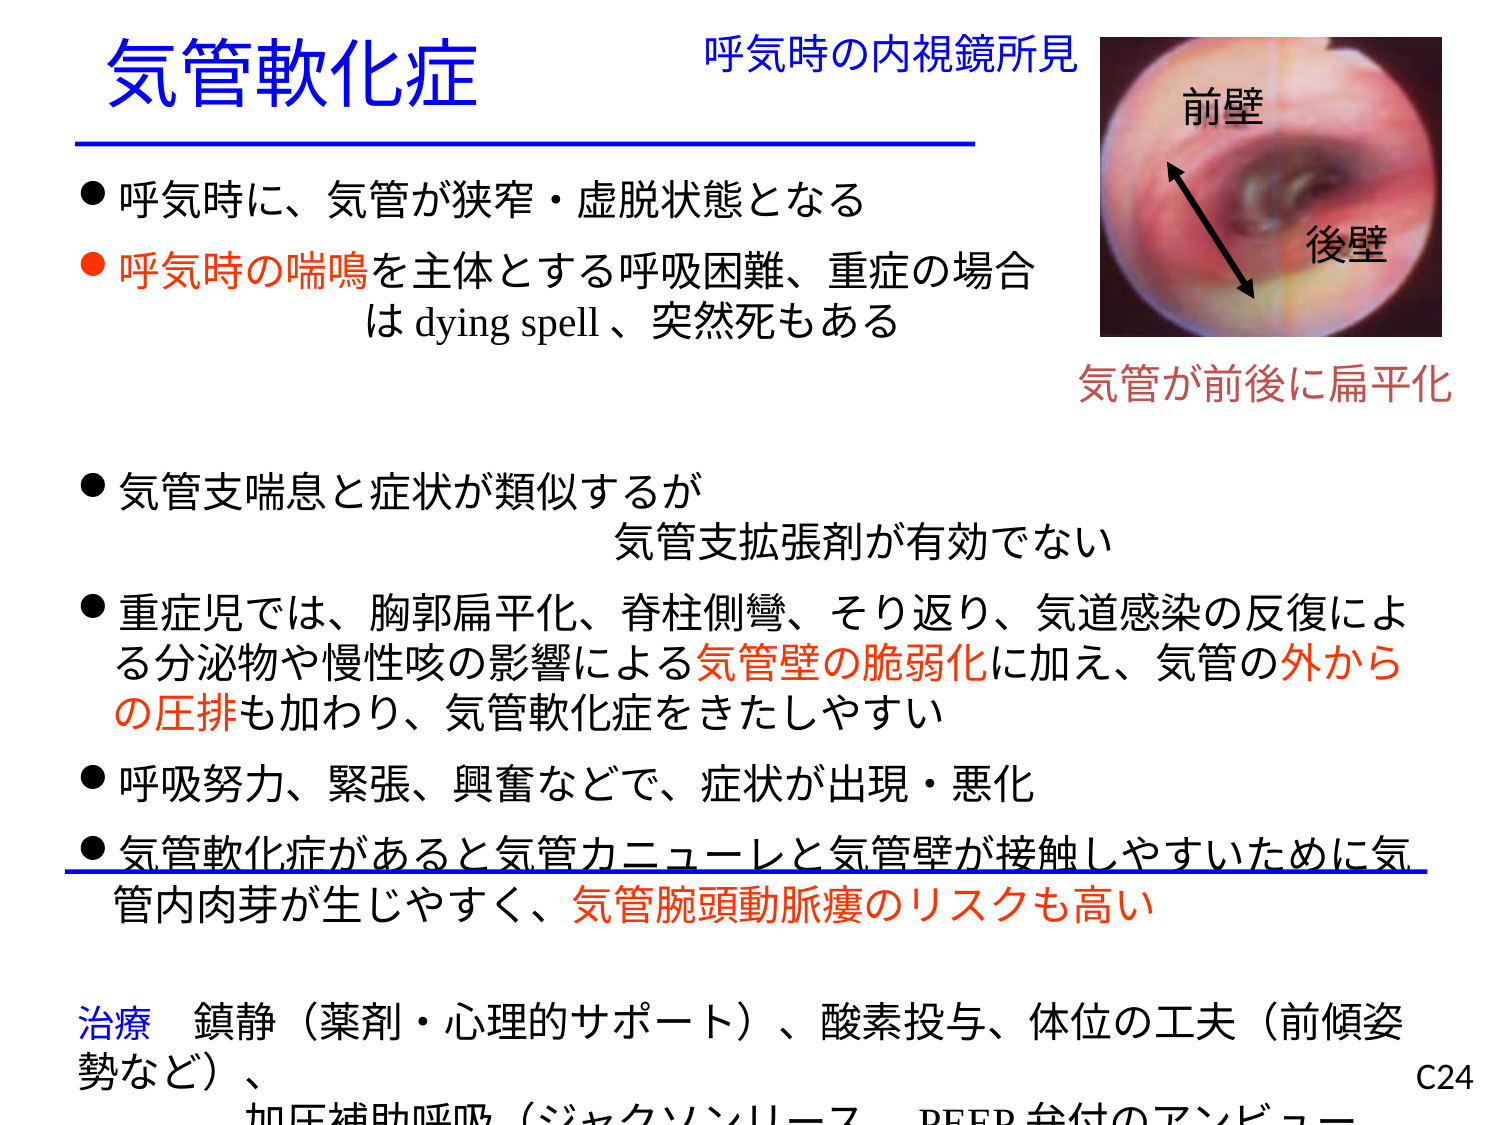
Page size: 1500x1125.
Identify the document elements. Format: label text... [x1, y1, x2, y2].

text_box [1099, 37, 1443, 337]
text_box 気管が前後に扁平化 [1062, 350, 1469, 415]
text_box C24 [1401, 1045, 1490, 1105]
text_box 気管軟化症 [89, 18, 495, 124]
text_box 呼気時に、気管が狭窄・虚脱状態となる 呼気時の喘鳴を主体とする呼吸困難、重症の場合 はdying spell、突然死もある 気管支喘息と症状が類似するが 気管支拡張剤が有効でない 重症児では、胸郭扁平化、脊柱側彎、そり返り、気道感染の反復による分泌物や慢性咳の影響による気管壁の脆弱化に加え、気管の外からの圧排も加わり、気管軟化症をきたしやすい 呼吸努力、緊張、興奮などで、症状が出現・悪化 気管軟化症があると気管カニューレと気管壁が接触しやすいために気管内肉芽が生じやすく、気管腕頭動脈瘻のリスクも高い 治療 鎮静（薬剤・心理的サポート）、酸素投与、体位の工夫（前傾姿勢など）、 加圧補助呼吸（ジャクソンリース、PEEP弁付のアンビューバッグ－アン ビュ社、人工呼吸器）、気管切開（長いカニューレの使用、スピーチバルブ使用） [62, 166, 1450, 1125]
text_box 呼気時の内視鏡所見 [689, 20, 1095, 86]
